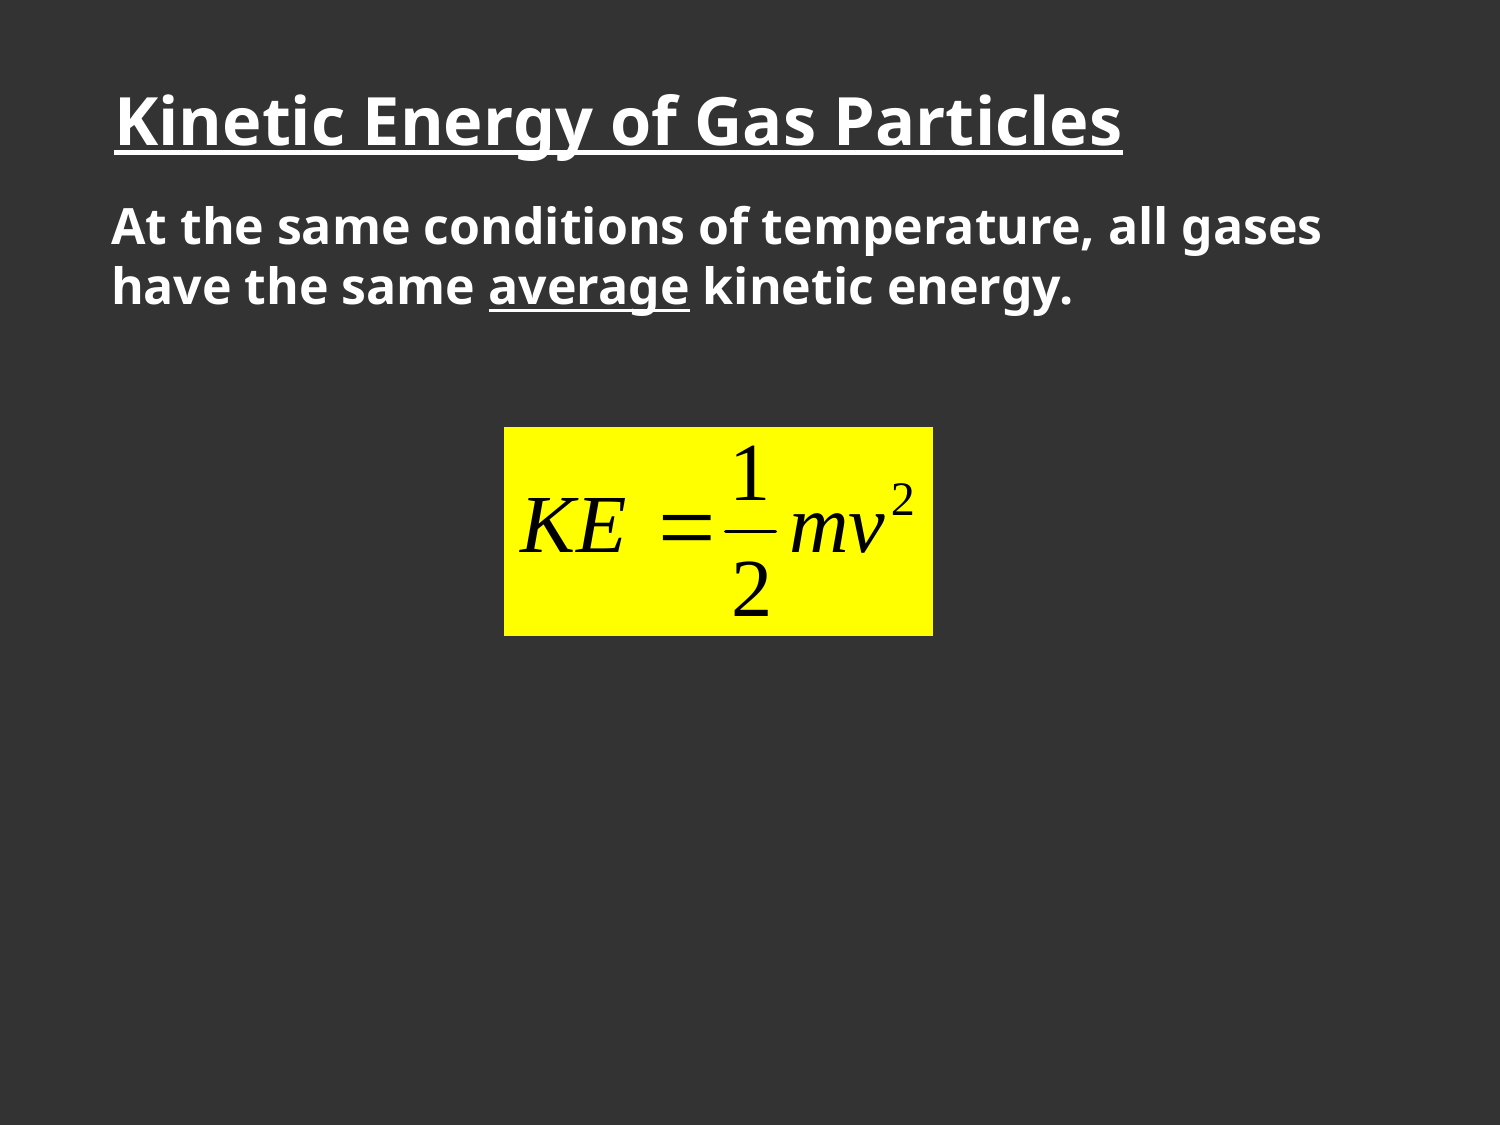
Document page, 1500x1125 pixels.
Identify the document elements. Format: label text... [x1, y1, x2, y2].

text_box At the same conditions of temperature, all gases have the same average kinetic energy. [96, 187, 1338, 323]
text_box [505, 428, 932, 635]
title Kinetic Energy of Gas Particles [37, 49, 1201, 188]
